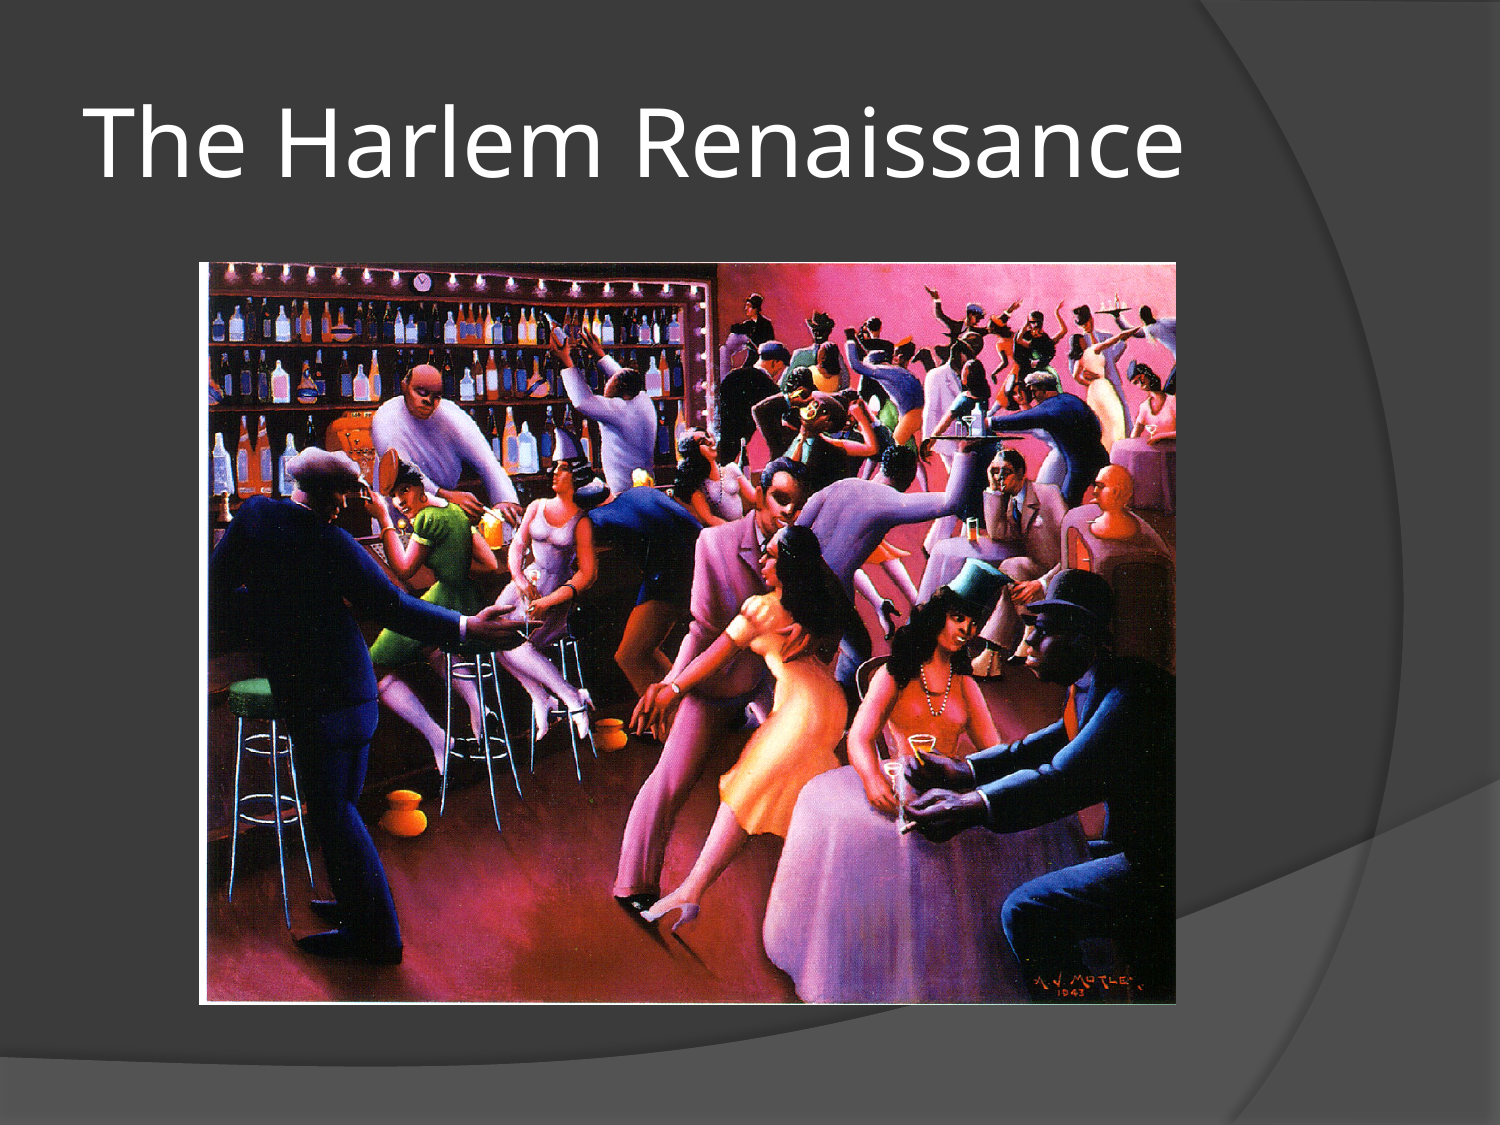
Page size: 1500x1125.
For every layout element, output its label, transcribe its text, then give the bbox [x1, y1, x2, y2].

title The Harlem Renaissance [74, 44, 1301, 233]
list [74, 262, 1301, 1006]
